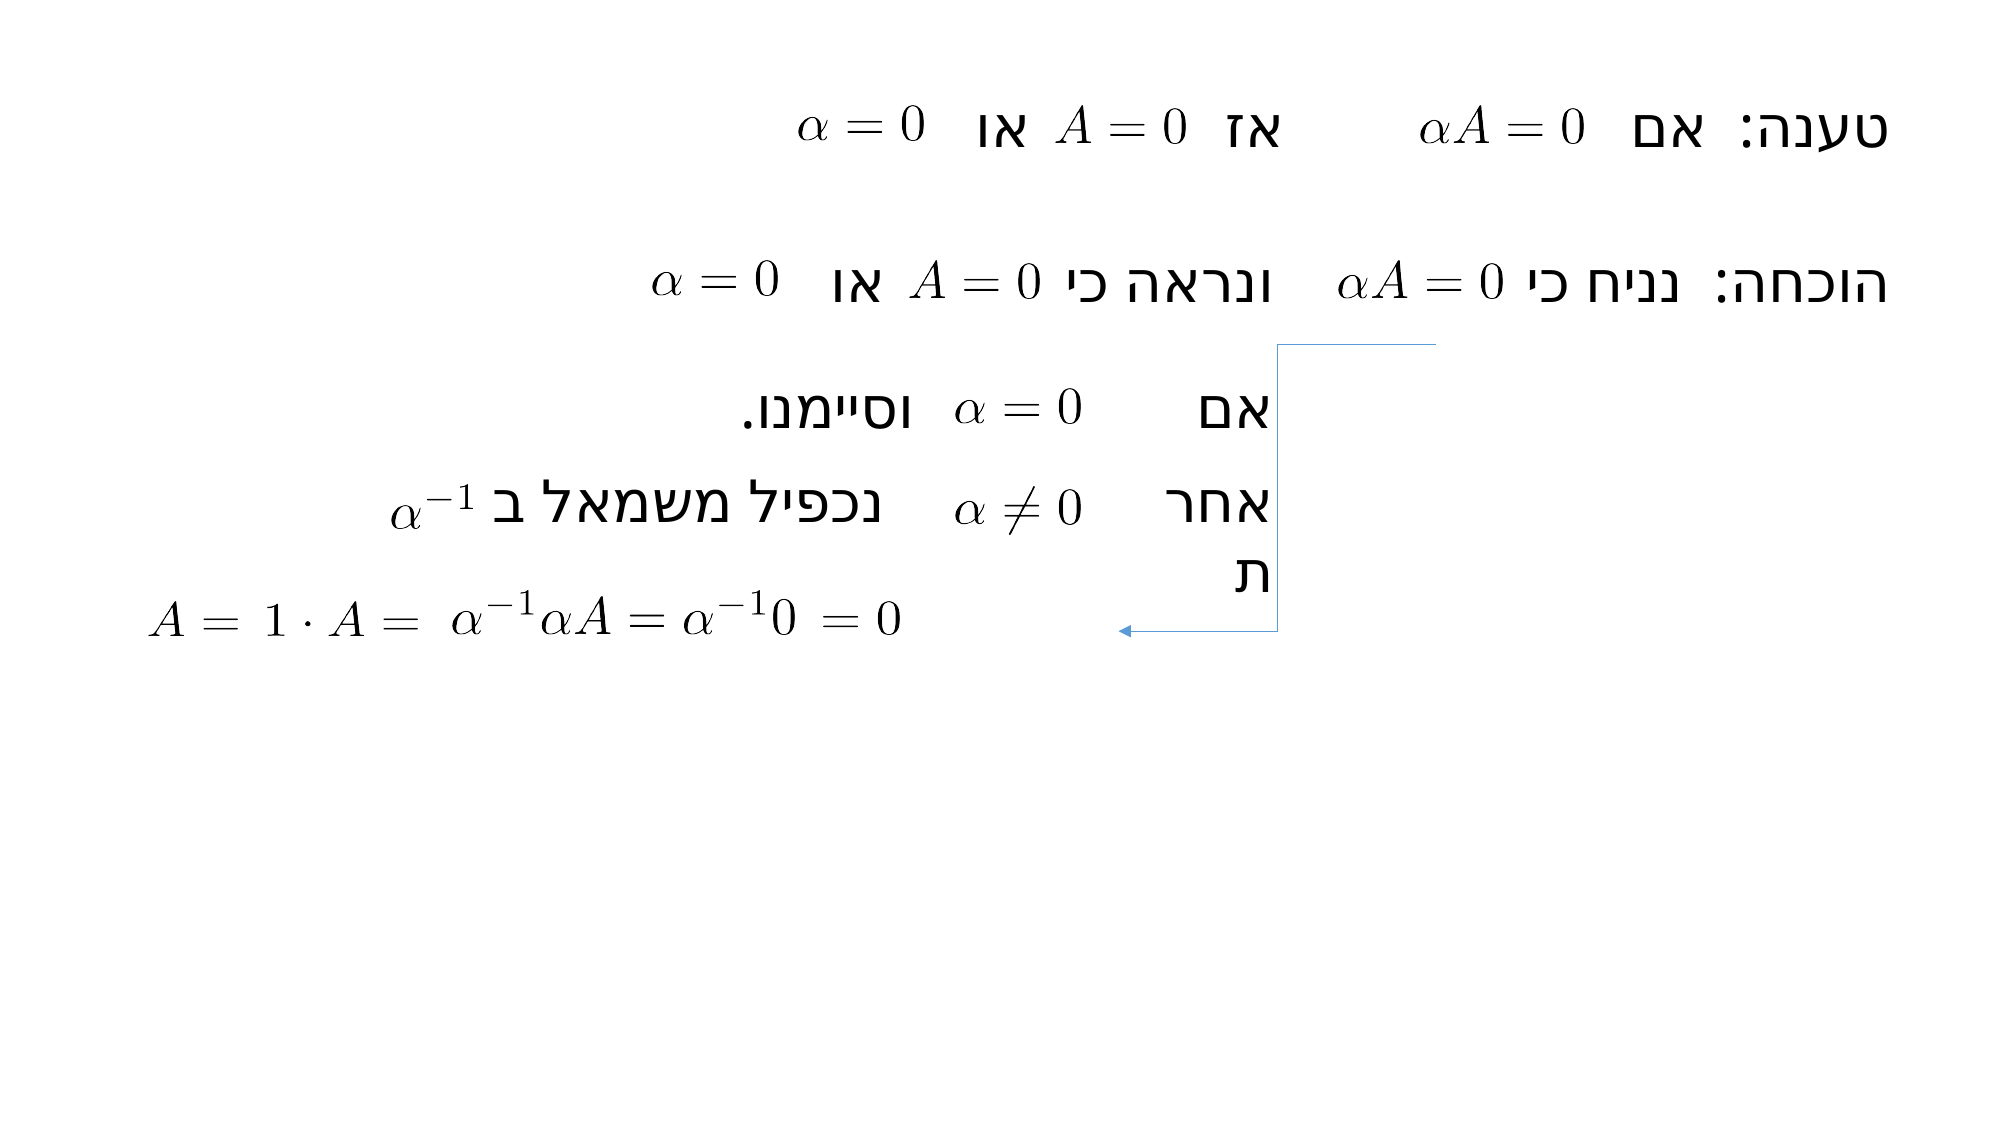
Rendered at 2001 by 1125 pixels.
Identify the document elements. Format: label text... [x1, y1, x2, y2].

picture [452, 590, 795, 635]
picture [955, 388, 1081, 424]
picture [823, 601, 900, 635]
picture [1338, 260, 1503, 299]
text_box אז [1046, 81, 1300, 167]
text_box נכפיל משמאל ב [282, 457, 900, 542]
picture [1054, 105, 1186, 144]
text_box אם [930, 363, 1118, 448]
picture [909, 260, 1040, 299]
text_box או [940, 81, 1046, 167]
picture [267, 601, 418, 636]
picture [652, 260, 778, 296]
picture [798, 105, 924, 142]
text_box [1118, 344, 1436, 632]
picture [955, 486, 1081, 535]
text_box וסיימנו. [501, 363, 930, 448]
picture [1420, 105, 1584, 144]
picture [148, 601, 238, 636]
picture [391, 484, 473, 529]
text_box או [795, 236, 900, 322]
text_box טענה: אם [1595, 81, 1906, 167]
text_box ונראה כי [900, 236, 1289, 322]
text_box הוכחה: נניח כי [1478, 236, 1906, 322]
